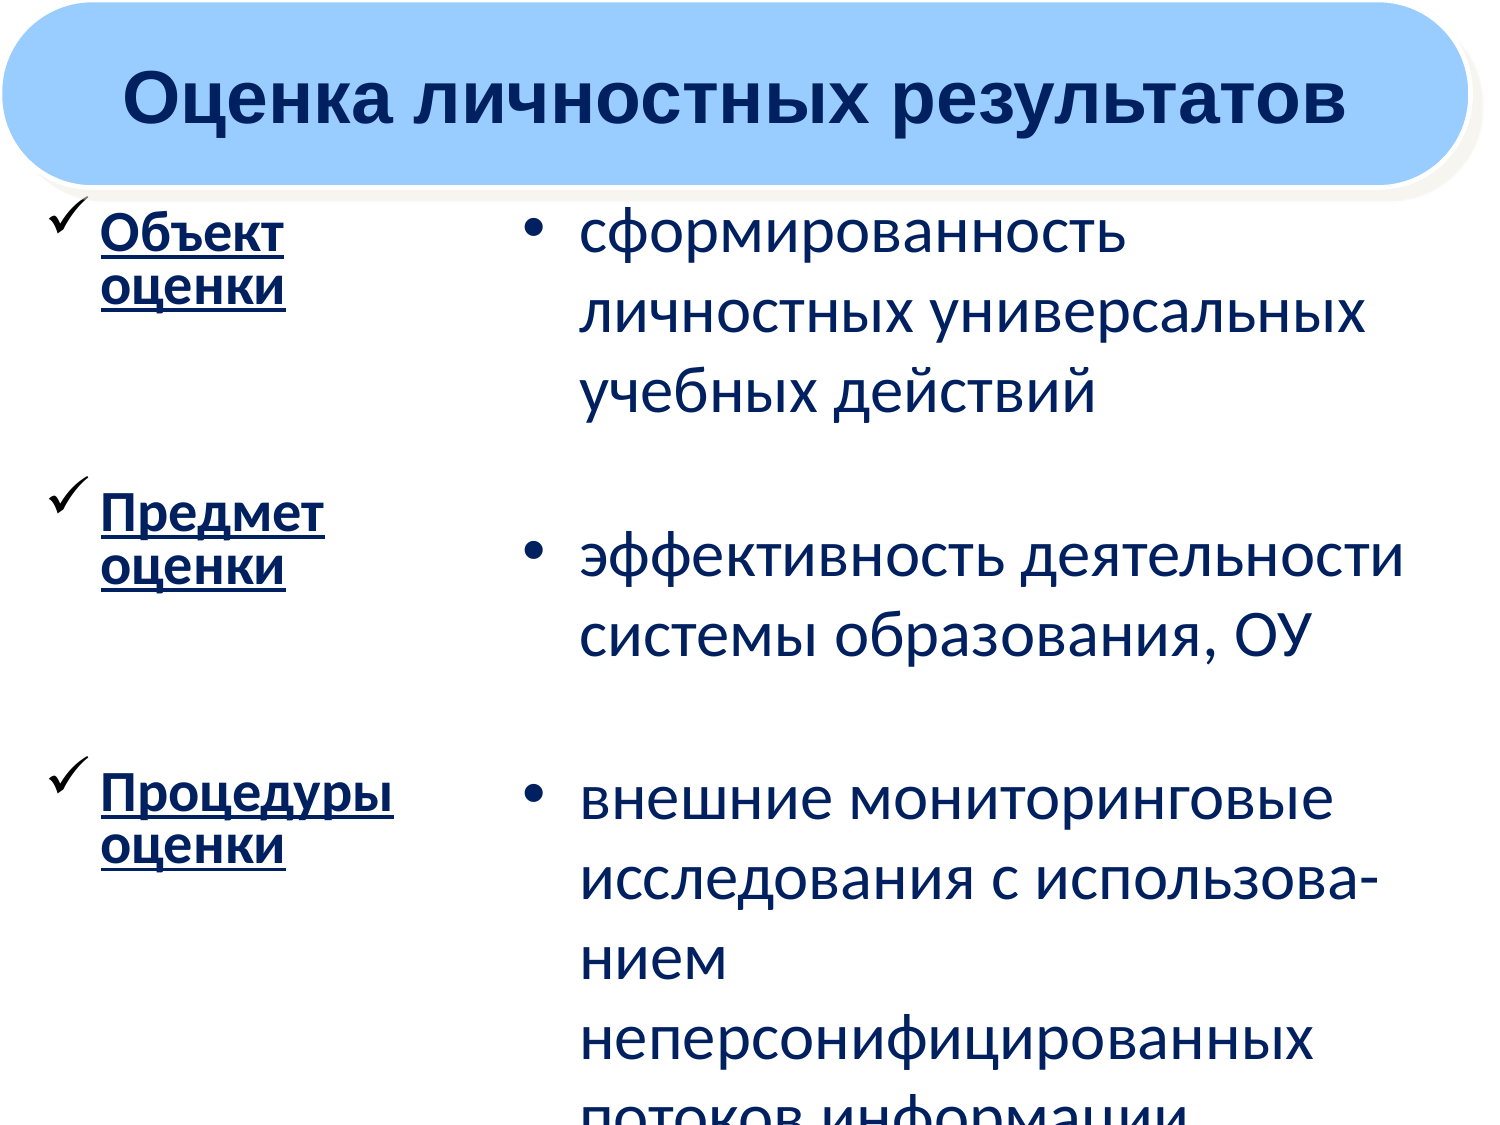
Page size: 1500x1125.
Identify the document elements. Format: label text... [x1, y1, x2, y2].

list сформированность личностных универсальных учебных действий эффективность деятельности системы образования, ОУ внешние мониторинговые исследования с использова-нием неперсонифицированных потоков информации [507, 184, 1447, 1041]
list Объект оценки Предмет оценки Процедуры оценки [29, 202, 473, 994]
text_box Оценка личностных результатов [0, 0, 1471, 188]
